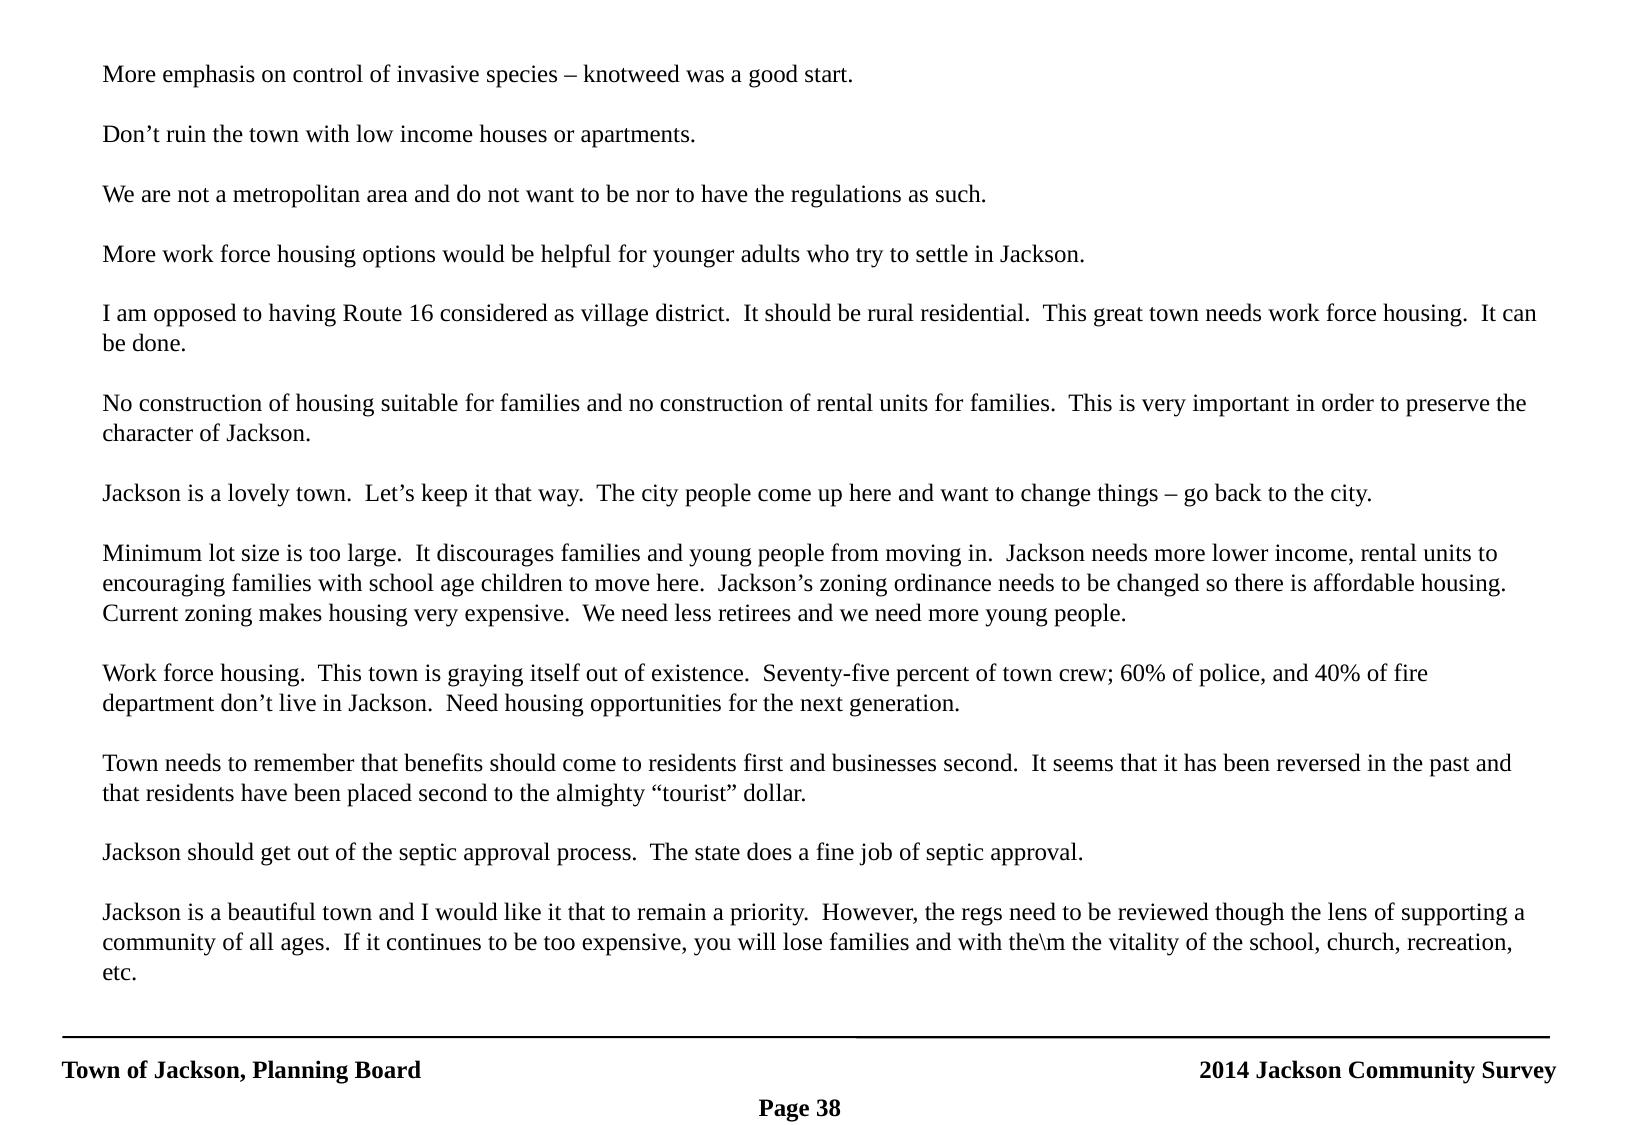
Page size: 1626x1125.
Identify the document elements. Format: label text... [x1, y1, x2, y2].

text_box More emphasis on control of invasive species – knotweed was a good start. Don’t ruin the town with low income houses or apartments. We are not a metropolitan area and do not want to be nor to have the regulations as such. More work force housing options would be helpful for younger adults who try to settle in Jackson. I am opposed to having Route 16 considered as village district. It should be rural residential. This great town needs work force housing. It can be done. No construction of housing suitable for families and no construction of rental units for families. This is very important in order to preserve the character of Jackson. Jackson is a lovely town. Let’s keep it that way. The city people come up here and want to change things – go back to the city. Minimum lot size is too large. It discourages families and young people from moving in. Jackson needs more lower income, rental units to encouraging families with school age children to move here. Jackson’s zoning ordinance needs to be changed so there is affordable housing. Current zoning makes housing very expensive. We need less retirees and we need more young people. Work force housing. This town is graying itself out of existence. Seventy-five percent of town crew; 60% of police, and 40% of fire department don’t live in Jackson. Need housing opportunities for the next generation. Town needs to remember that benefits should come to residents first and businesses second. It seems that it has been reversed in the past and that residents have been placed second to the almighty “tourist” dollar. Jackson should get out of the septic approval process. The state does a fine job of septic approval. Jackson is a beautiful town and I would like it that to remain a priority. However, the regs need to be reviewed though the lens of supporting a community of all ages. If it continues to be too expensive, you will lose families and with the\m the vitality of the school, church, recreation, etc. [87, 50, 1563, 1053]
